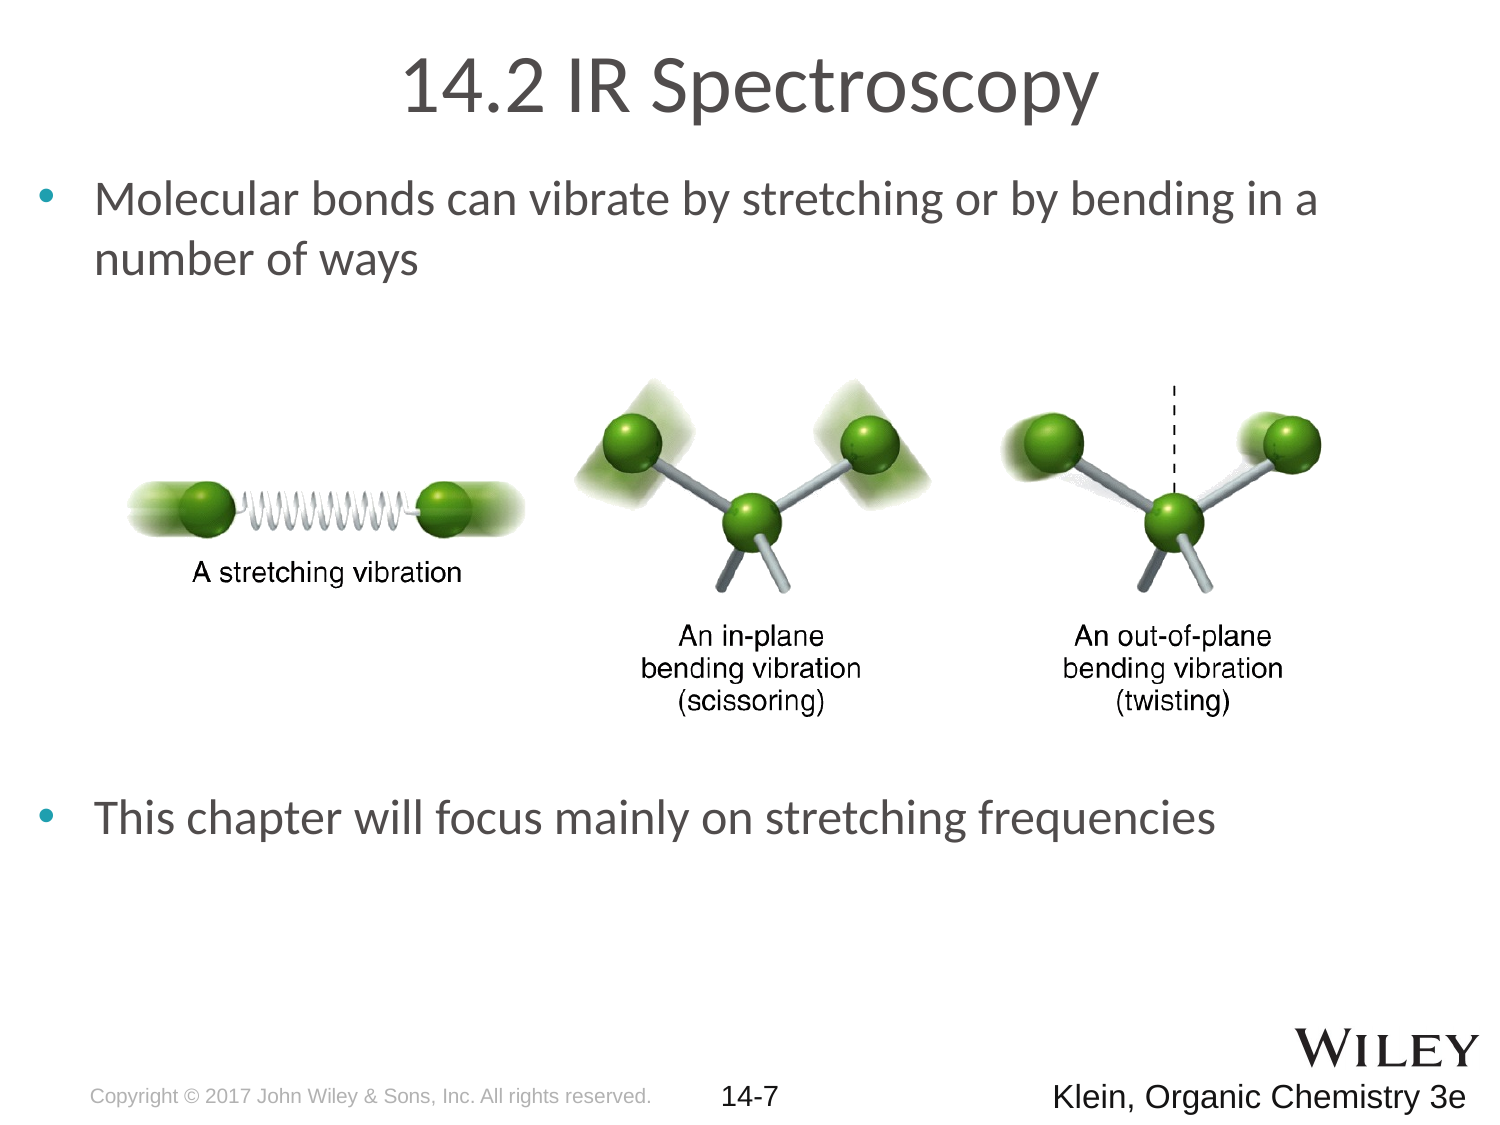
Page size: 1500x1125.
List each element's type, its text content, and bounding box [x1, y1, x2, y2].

slide_number 14-7 [575, 1065, 925, 1125]
footer Klein, Organic Chemistry 3e [1016, 1065, 1492, 1125]
title 14.2 IR Spectroscopy [74, 2, 1426, 157]
list Molecular bonds can vibrate by stretching or by bending in a number of ways This chapter will focus mainly on stretching frequencies [22, 157, 1449, 1016]
picture [107, 340, 1363, 729]
picture [1292, 1026, 1480, 1065]
slide_number Copyright © 2017 John Wiley & Sons, Inc. All rights reserved. [75, 1065, 575, 1125]
